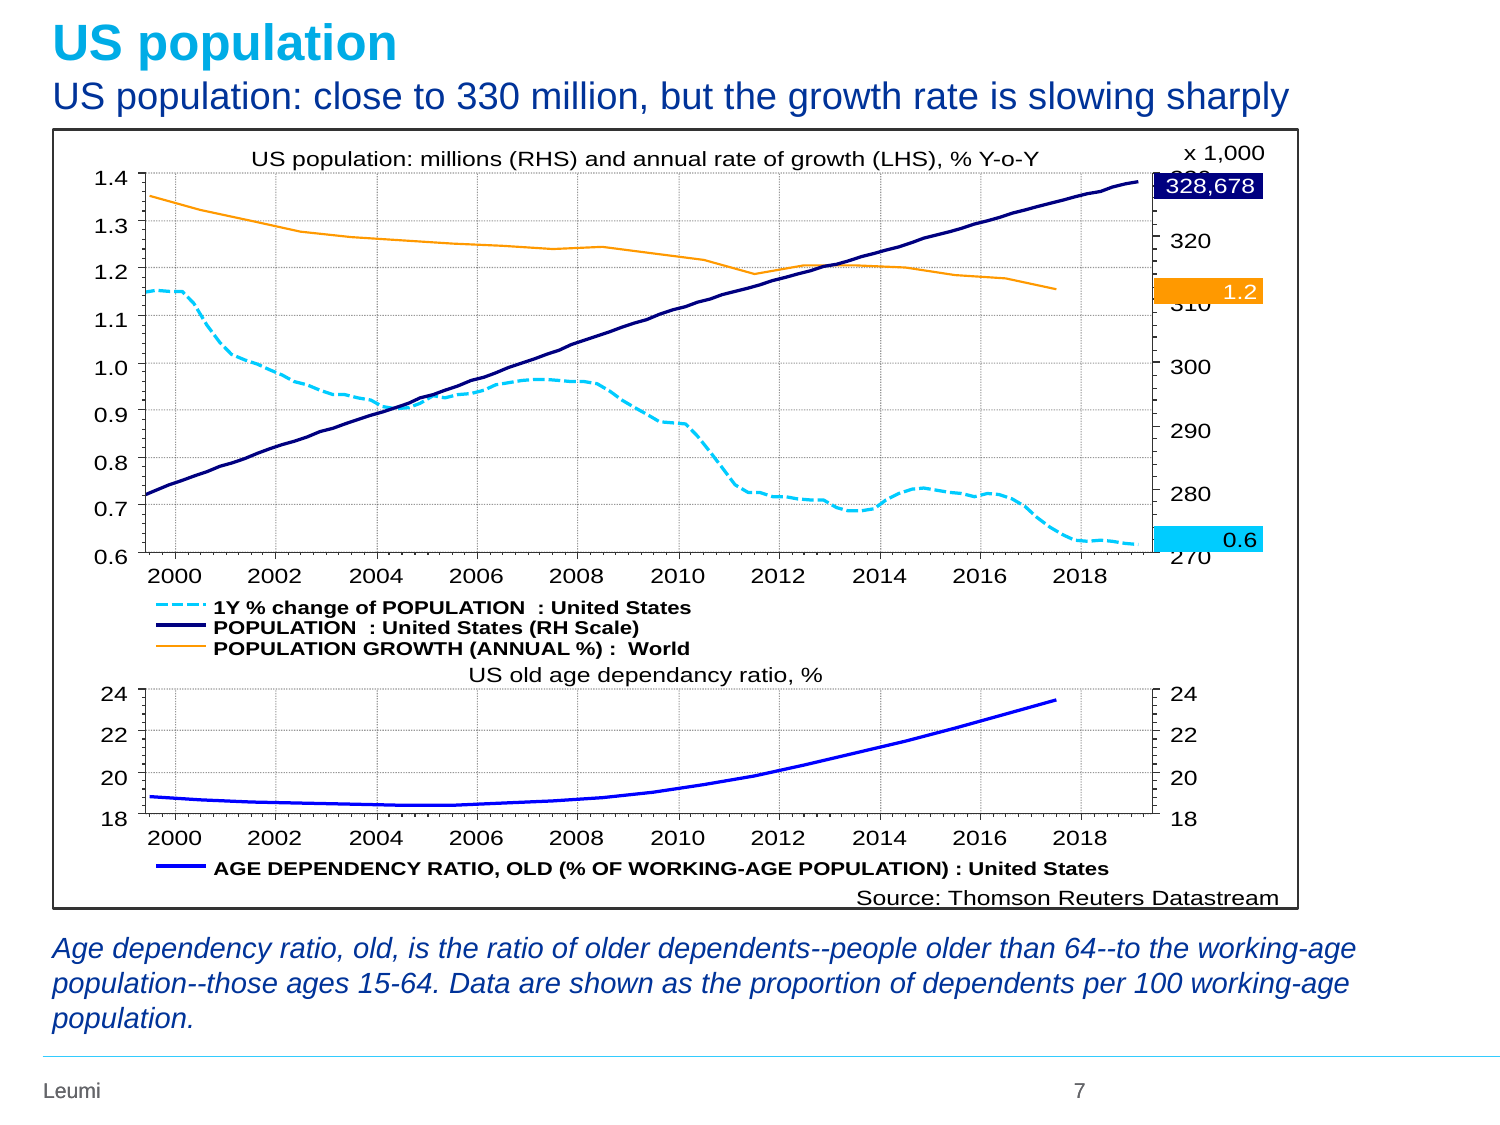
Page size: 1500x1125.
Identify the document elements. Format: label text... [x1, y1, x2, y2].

list US population: close to 330 million, but the growth rate is slowing sharply [37, 63, 1480, 193]
picture [51, 128, 1300, 910]
list Age dependency ratio, old, is the ratio of older dependents--people older than 64--to the working-age population--those ages 15-64. Data are shown as the proportion of dependents per 100 working-age population. [37, 922, 1428, 948]
text_box US population [37, 2, 1428, 63]
